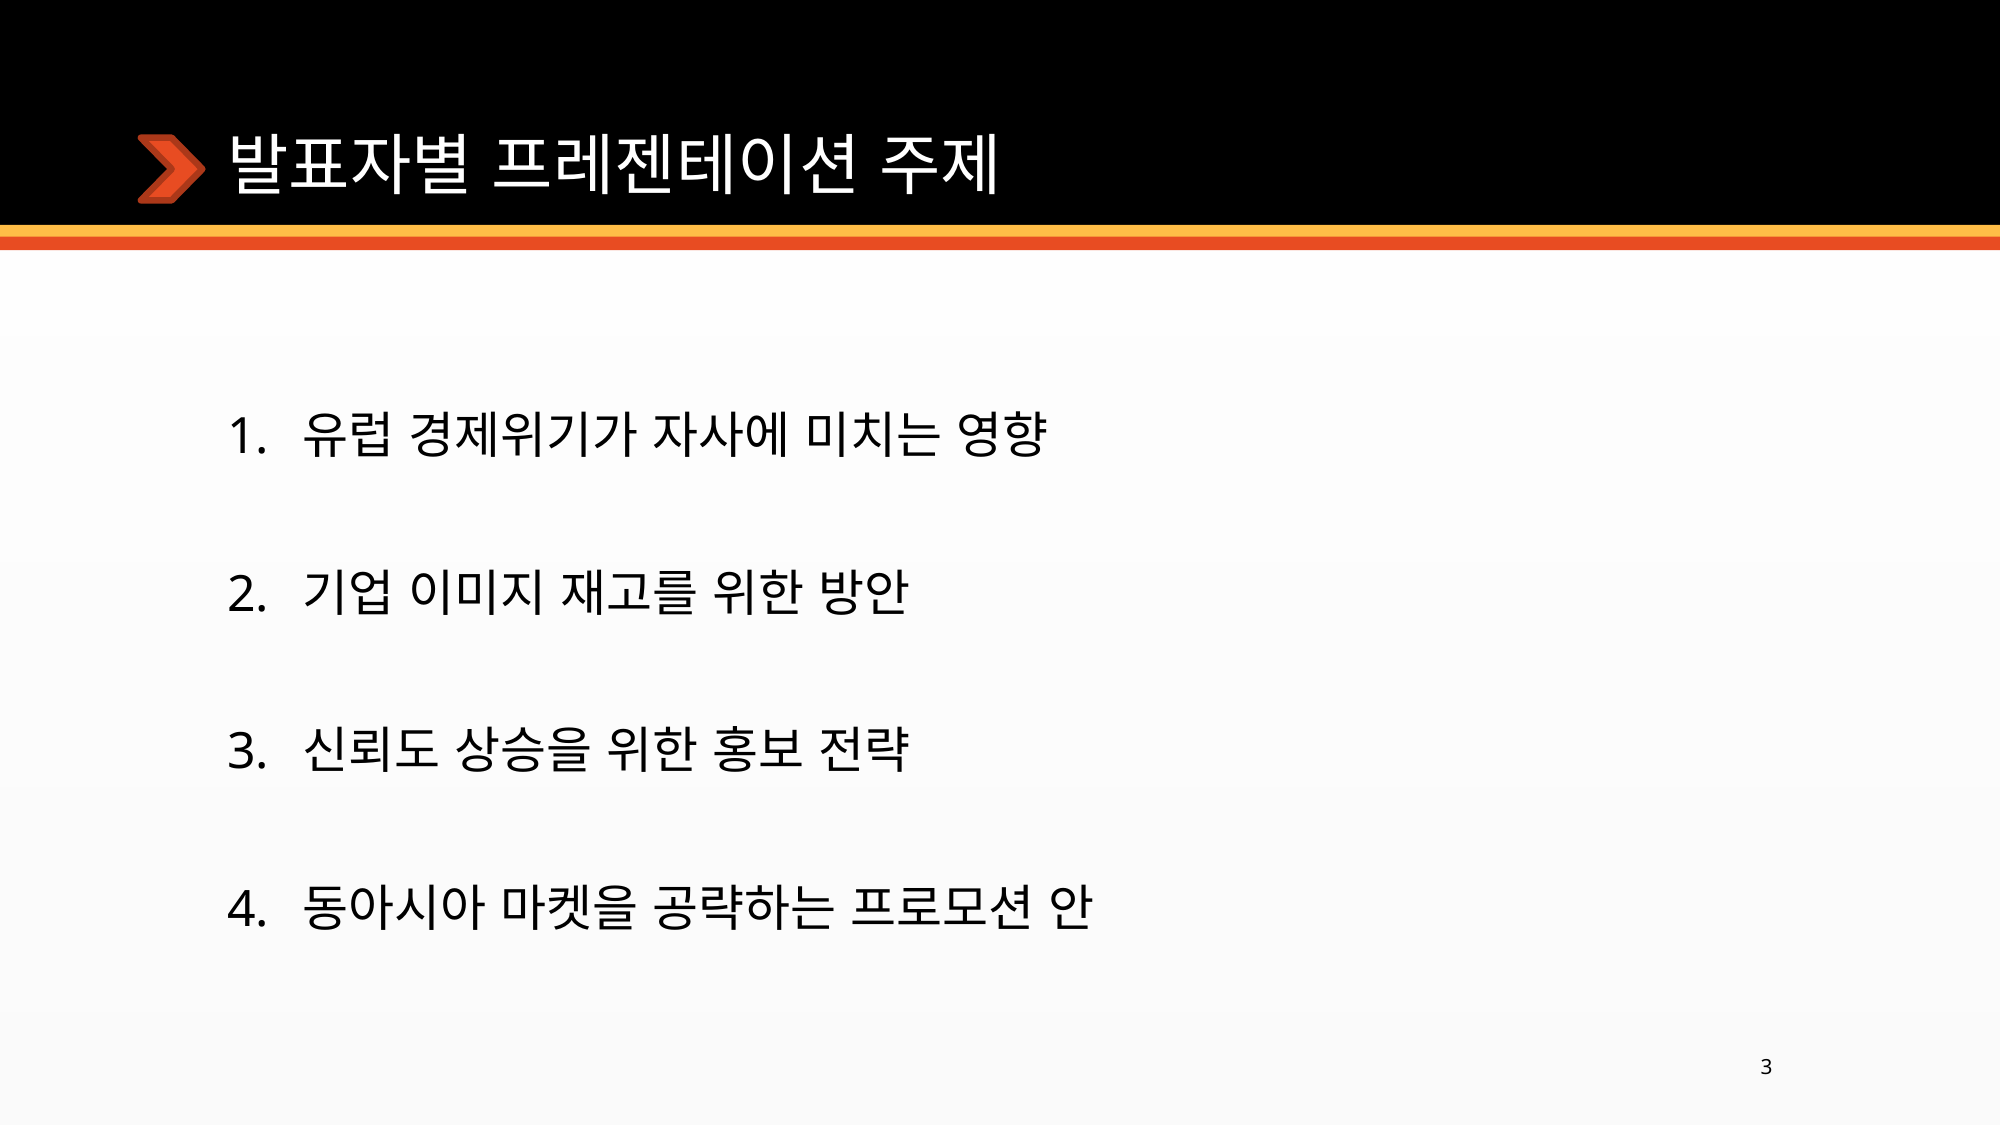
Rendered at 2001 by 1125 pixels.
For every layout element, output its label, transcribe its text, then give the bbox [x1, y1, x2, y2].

list 유럽 경제위기가 자사에 미치는 영향 기업 이미지 재고를 위한 방안 신뢰도 상승을 위한 홍보 전략 동아시아 마켓을 공략하는 프로모션 안 [212, 336, 1788, 1013]
title 발표자별 프레젠테이션 주제 [212, 41, 1788, 212]
slide_number 2 [1562, 1045, 1788, 1091]
